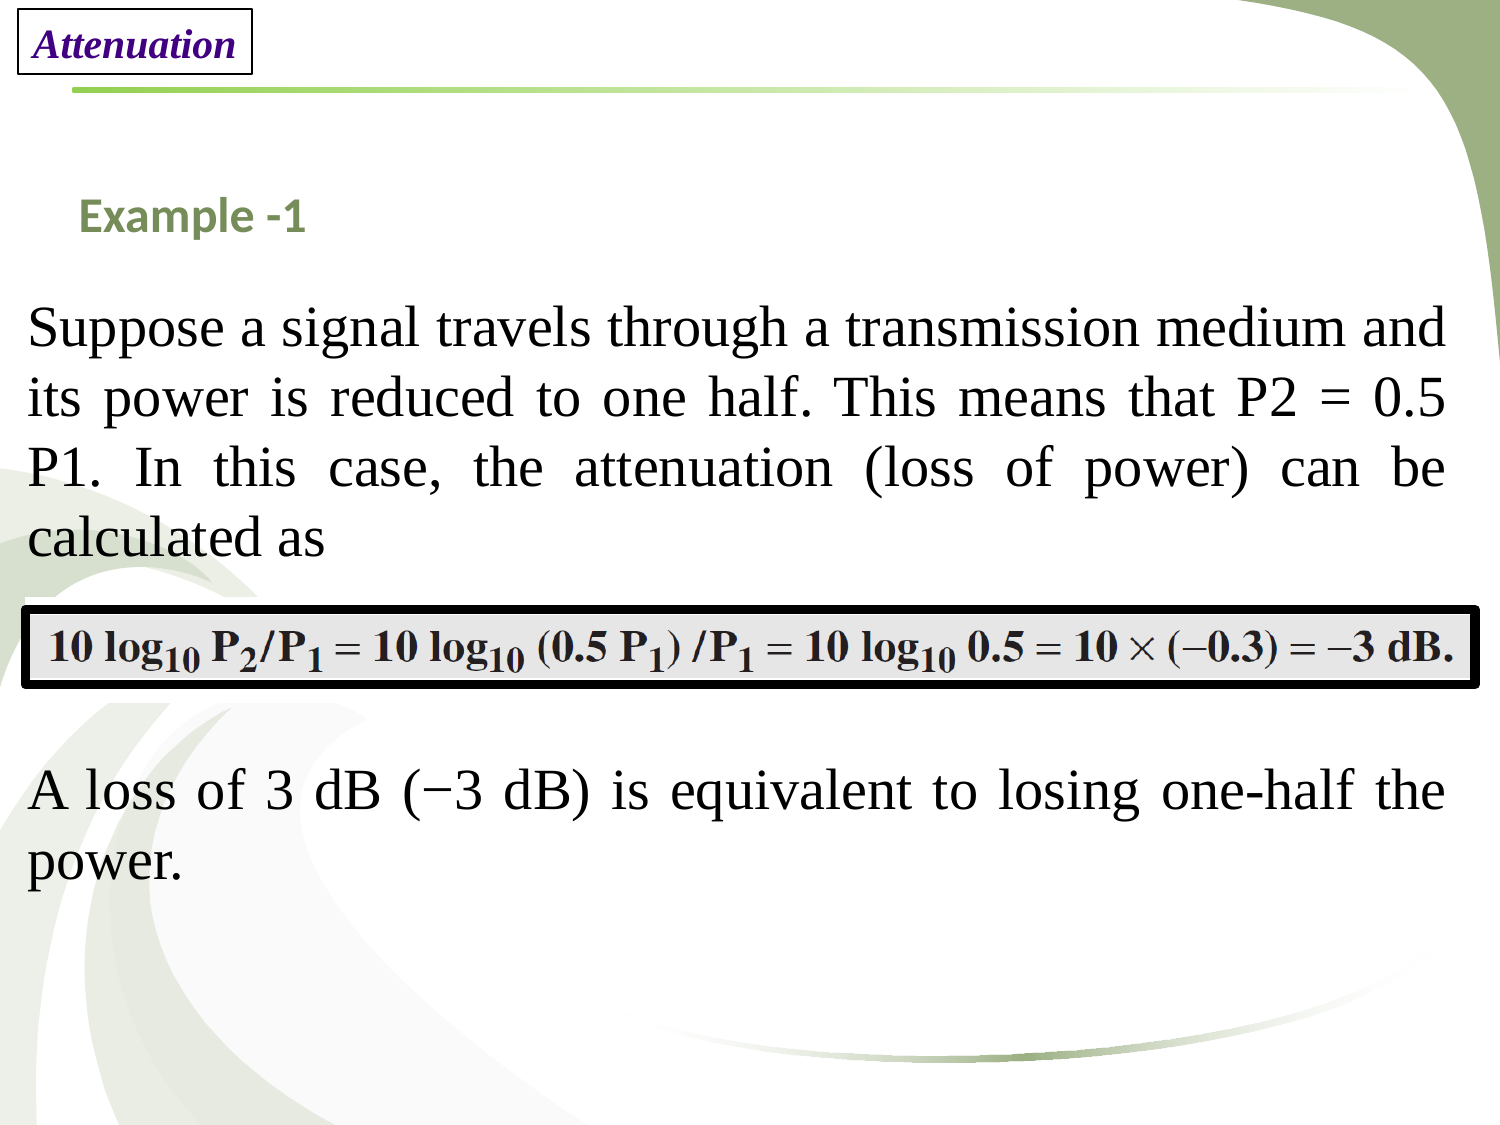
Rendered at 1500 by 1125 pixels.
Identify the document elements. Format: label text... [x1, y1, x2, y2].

text_box [72, 87, 1423, 93]
text_box Suppose a signal travels through a transmission medium and its power is reduced to one half. This means that P2 = 0.5 P1. In this case, the attenuation (loss of power) can be calculated as [12, 280, 1463, 576]
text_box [25, 596, 1476, 703]
text_box A loss of 3 dB (−3 dB) is equivalent to losing one-half the power. [12, 743, 1463, 899]
text_box Attenuation [18, 9, 252, 75]
text_box Example -1 [63, 174, 322, 250]
